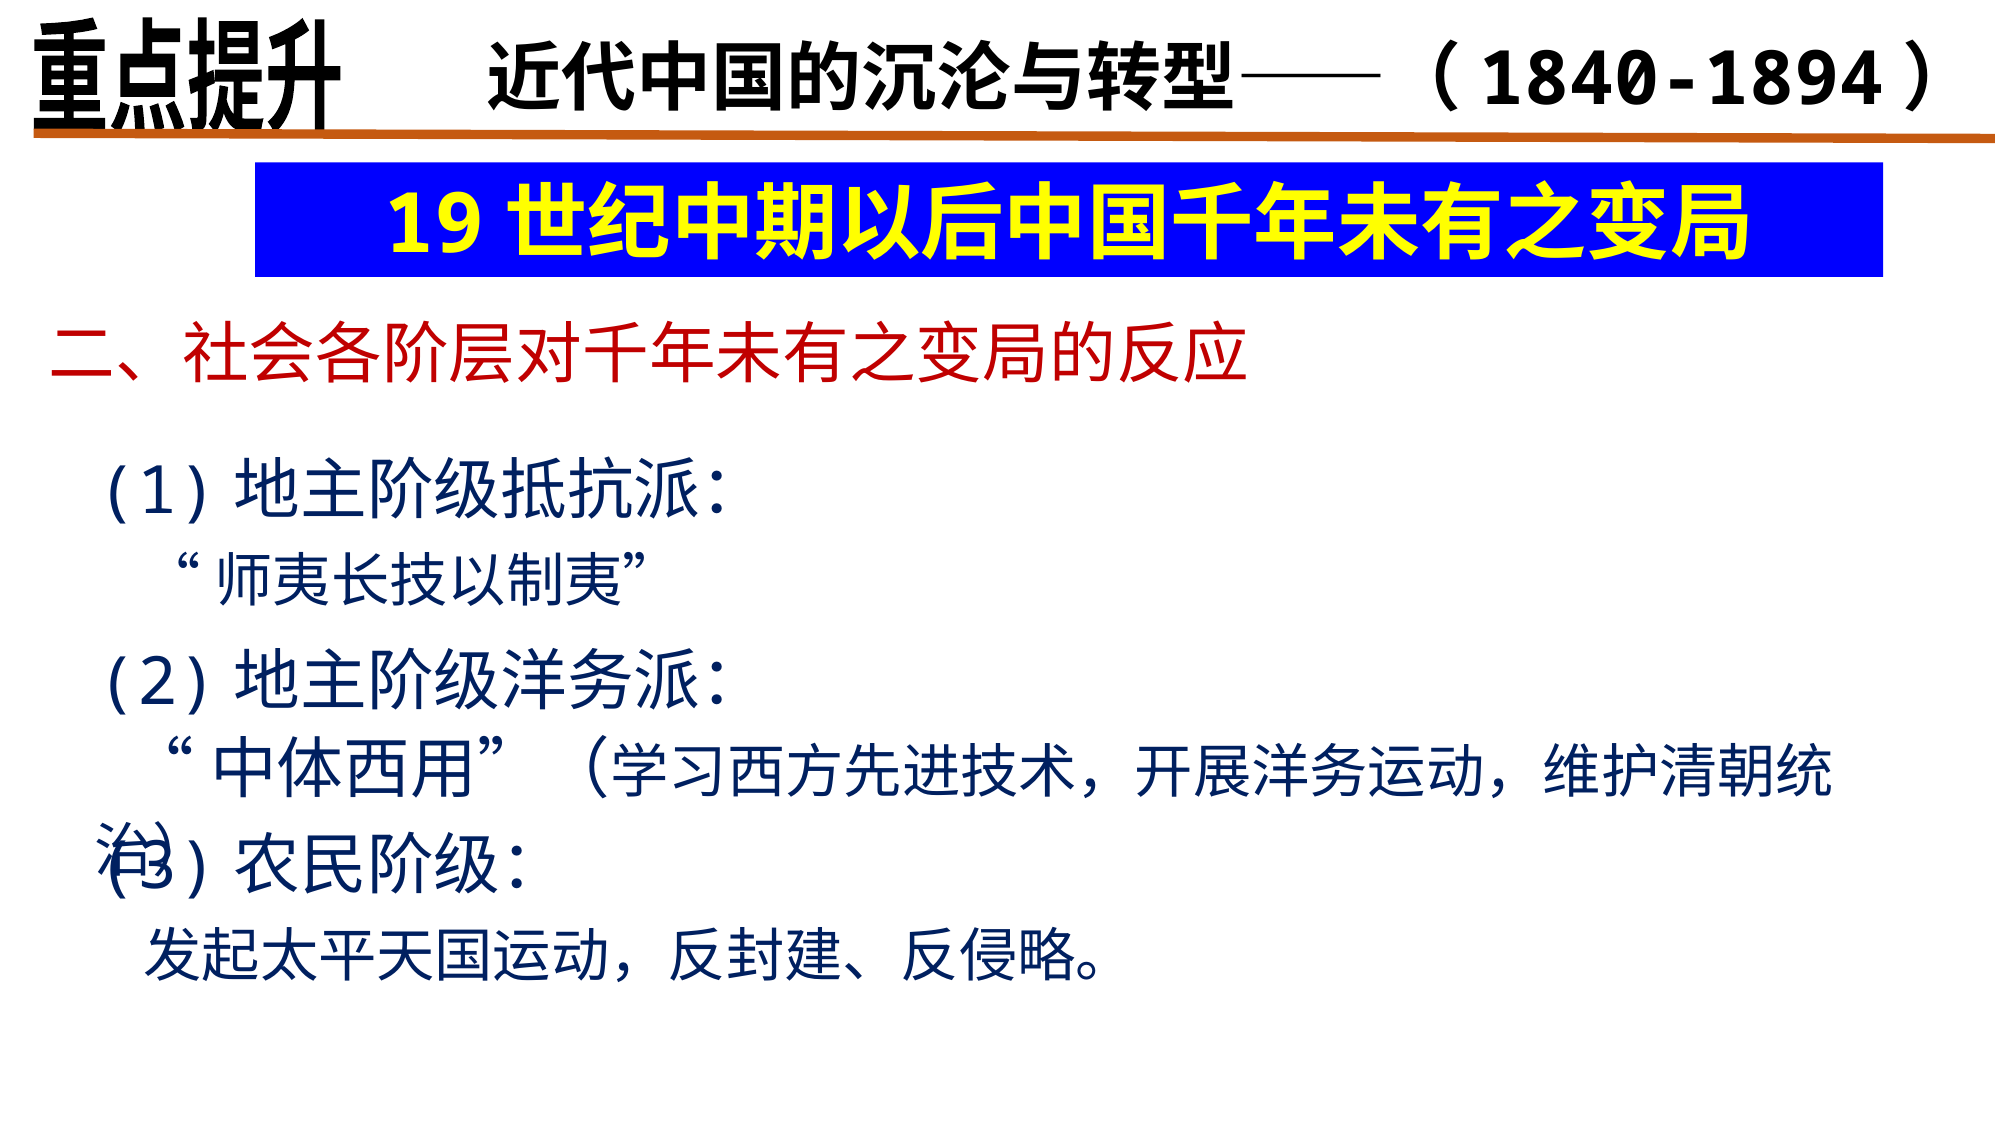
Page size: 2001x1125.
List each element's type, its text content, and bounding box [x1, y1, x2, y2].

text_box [33, 133, 1995, 139]
text_box 19世纪中期以后中国千年未有之变局 [255, 162, 1884, 277]
text_box (1)地主阶级抵抗派： “师夷长技以制夷” [79, 439, 1949, 622]
text_box 近代中国的沉沦与转型——（1840-1894） [471, 21, 1993, 127]
text_box (2)地主阶级洋务派： “中体西用”（学习西方先进技术，开展洋务运动，维护清朝统治） [79, 630, 1949, 814]
text_box (3)农民阶级： 发起太平天国运动，反封建、反侵略。 [79, 814, 1949, 1075]
text_box 二、社会各阶层对千年未有之变局的反应 [33, 303, 1918, 398]
